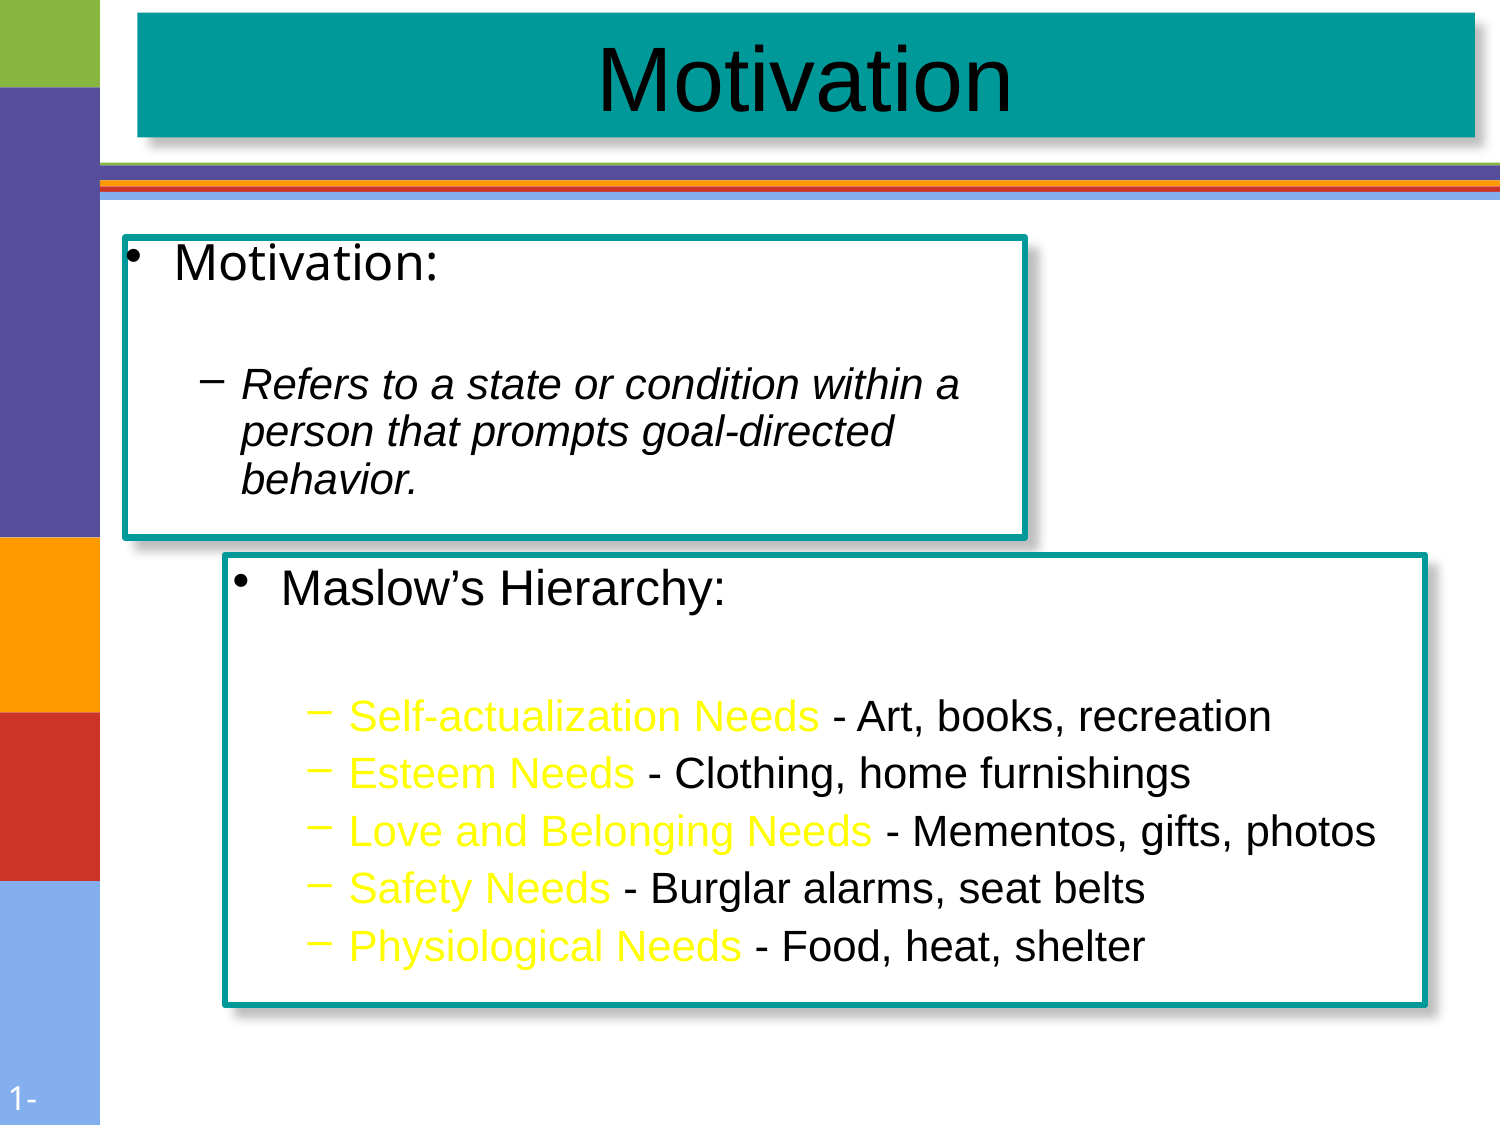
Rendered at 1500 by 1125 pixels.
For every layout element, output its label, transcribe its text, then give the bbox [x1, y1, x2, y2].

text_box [224, 554, 1426, 1006]
list Motivation: Refers to a state or condition within a person that prompts goal-directed behavior. [124, 236, 1026, 538]
title Motivation [136, 11, 1476, 139]
